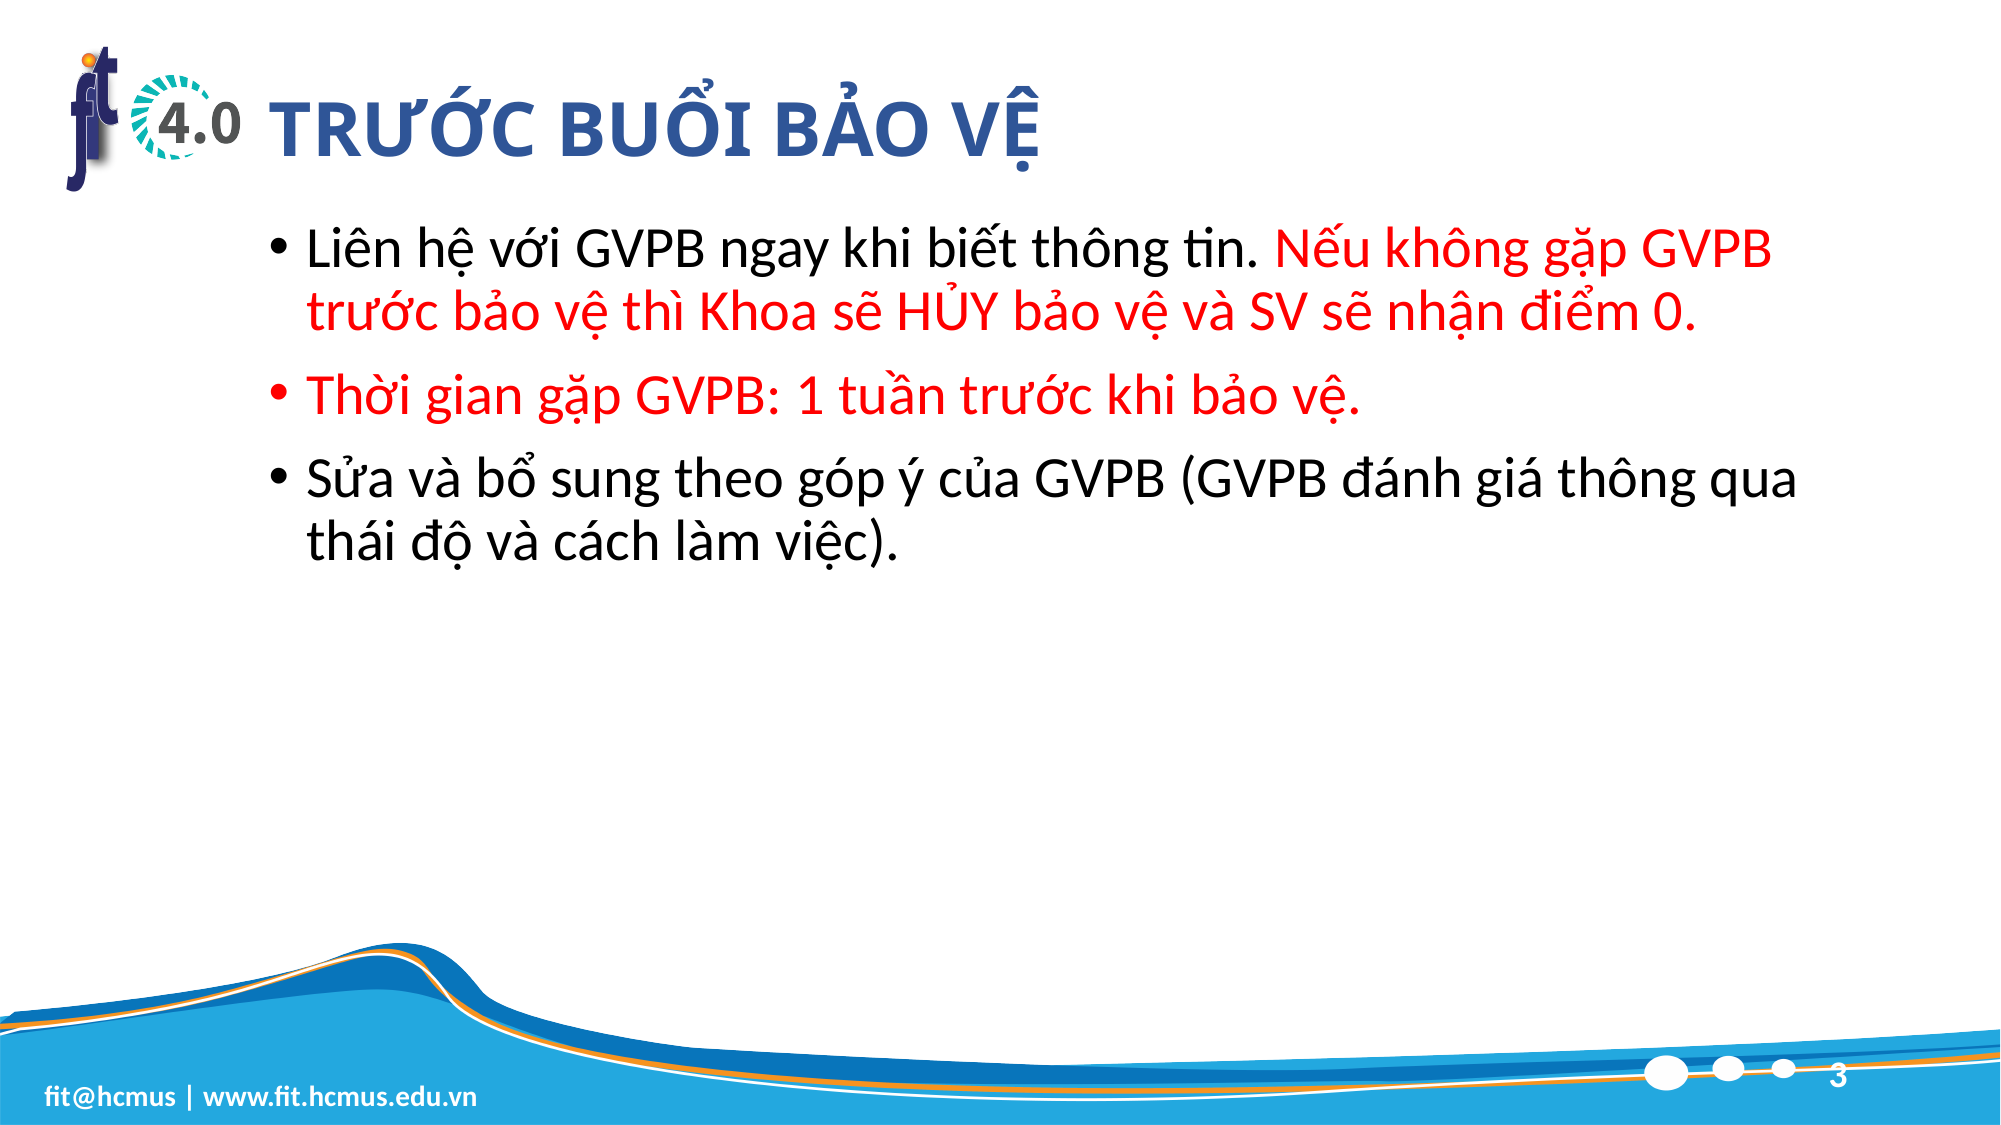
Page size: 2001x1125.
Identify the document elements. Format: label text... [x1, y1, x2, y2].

footer fit@hcmus | www.fit.hcmus.edu.vn [0, 1065, 523, 1125]
list Liên hệ với GVPB ngay khi biết thông tin. Nếu không gặp GVPB trước bảo vệ thì Khoa sẽ HỦY bảo vệ và SV sẽ nhận điểm 0. Thời gian gặp GVPB: 1 tuần trước khi bảo vệ. Sửa và bổ sung theo góp ý của GVPB (GVPB đánh giá thông qua thái độ và cách làm việc). [253, 209, 1898, 723]
title TRƯỚC BUỔI BẢO VỆ [253, 75, 1224, 190]
slide_number 3 [1412, 1042, 1863, 1103]
